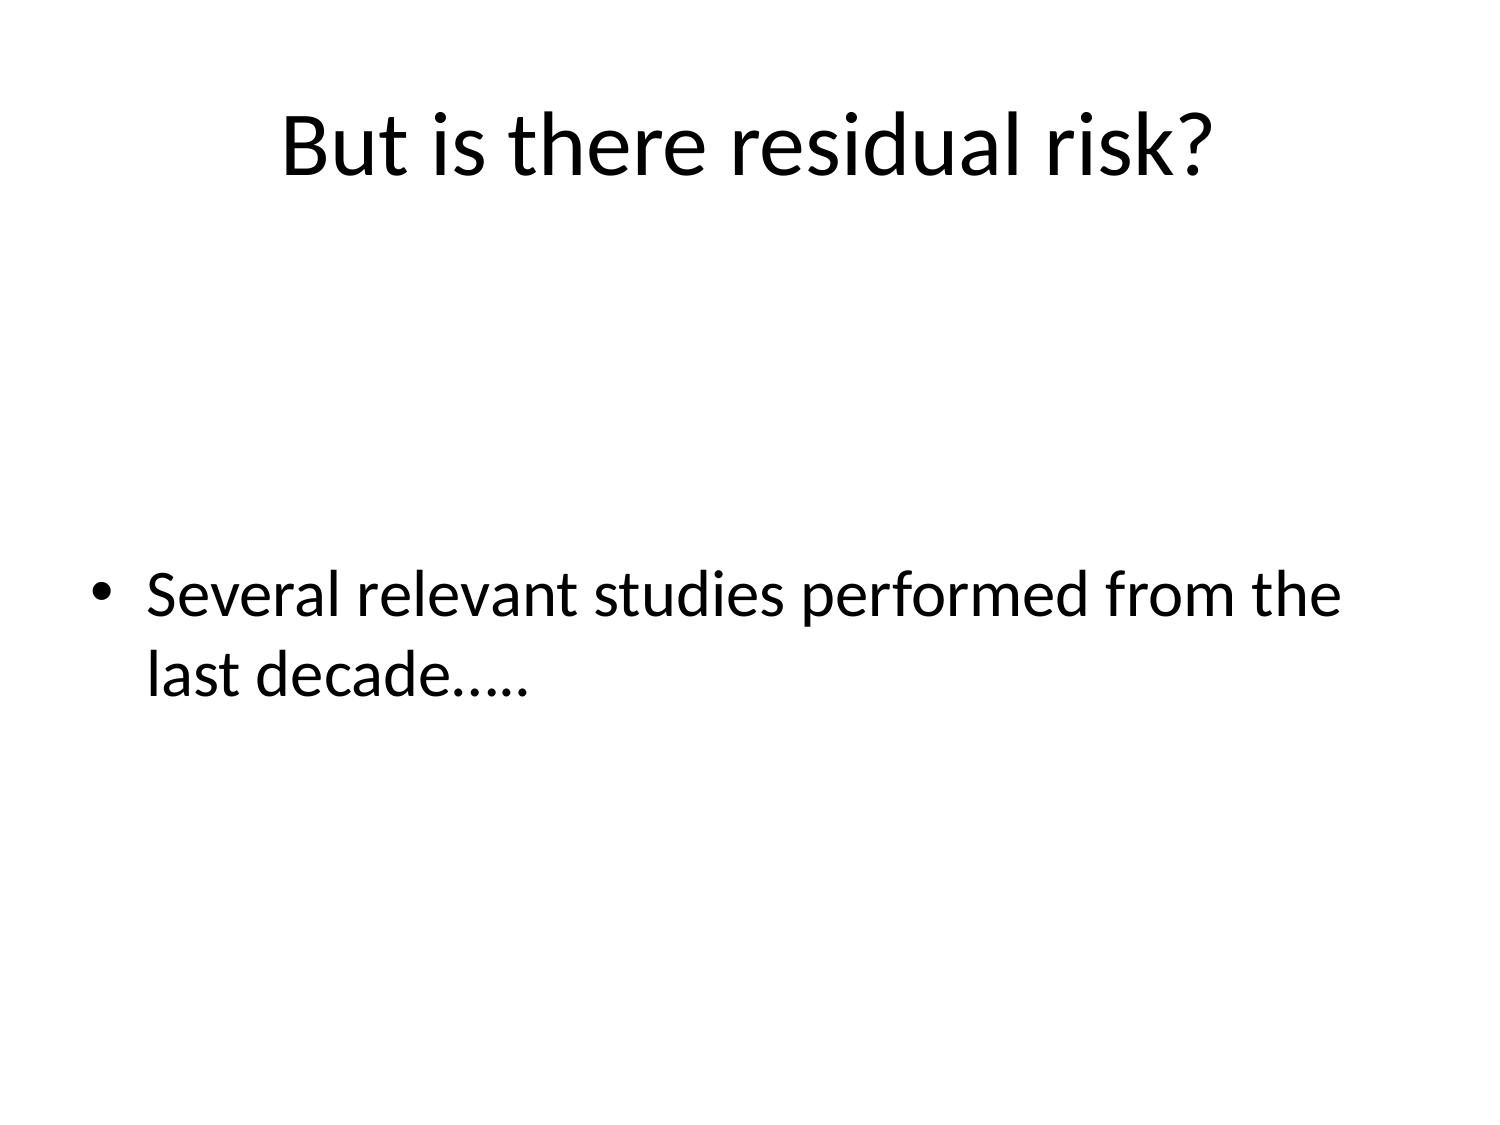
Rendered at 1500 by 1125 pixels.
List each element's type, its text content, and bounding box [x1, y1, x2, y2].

list Several relevant studies performed from the last decade….. [74, 262, 1426, 1006]
title But is there residual risk? [74, 44, 1426, 233]
